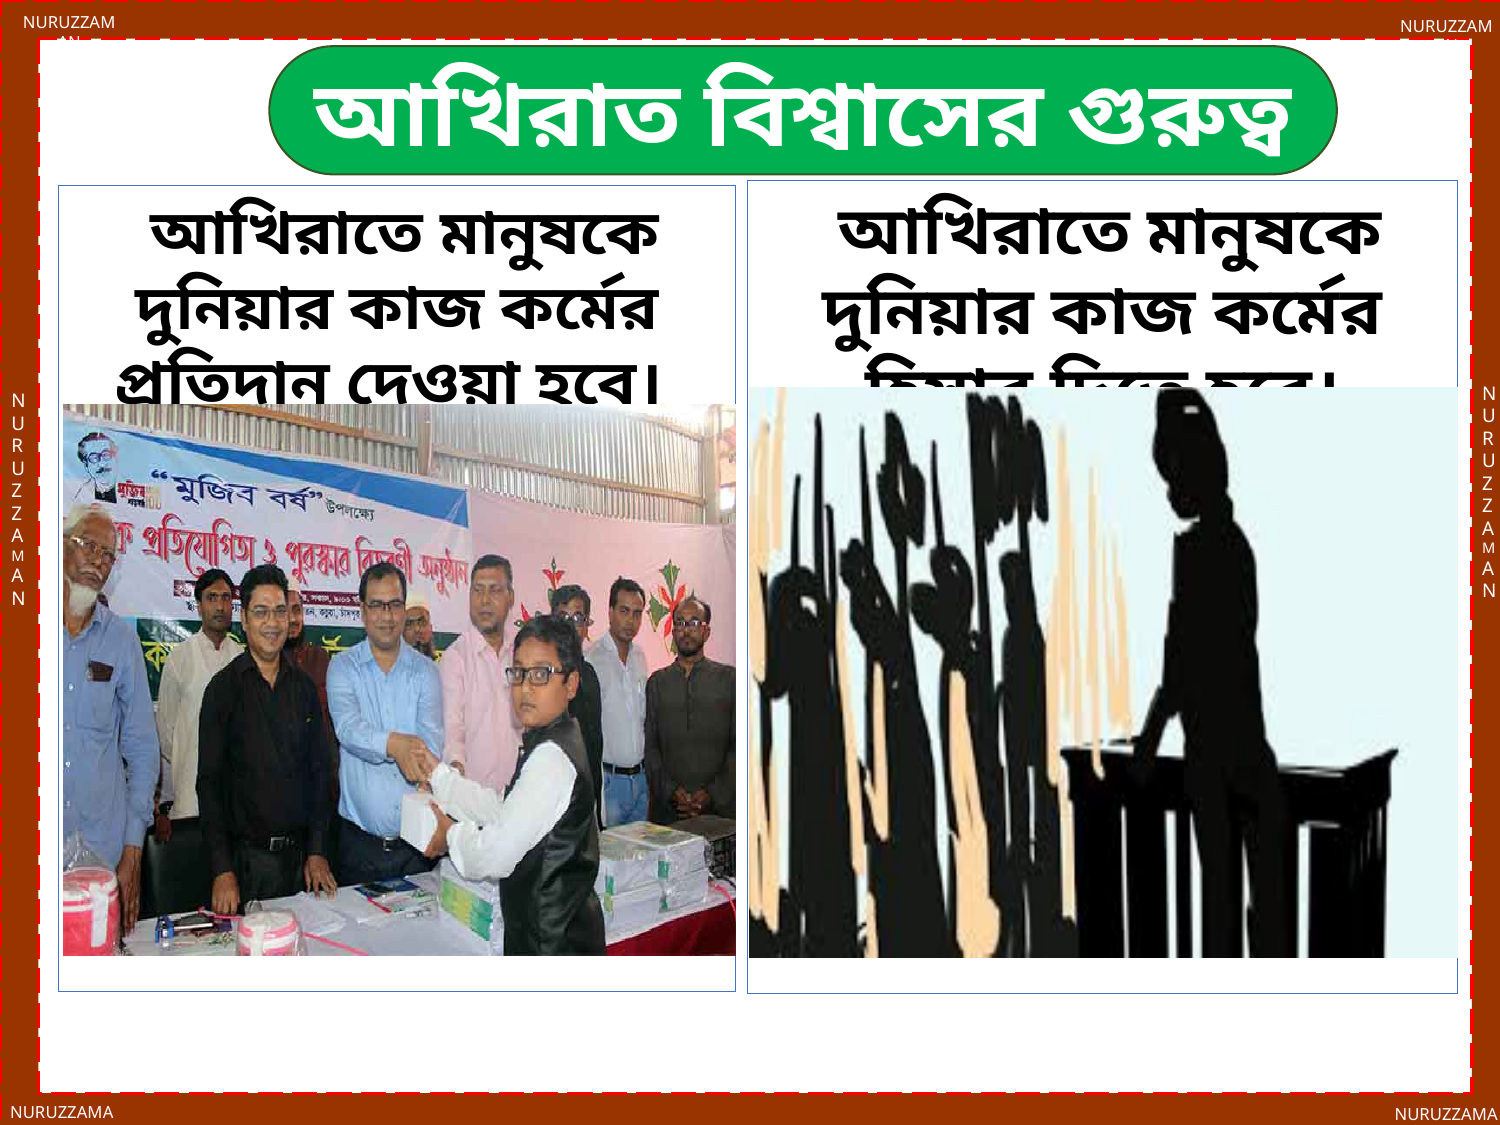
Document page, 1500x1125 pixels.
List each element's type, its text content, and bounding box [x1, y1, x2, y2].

text_box আখিরাত বিশ্বাসের গুরুত্ব [268, 45, 1338, 176]
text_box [58, 185, 736, 992]
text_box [747, 180, 1458, 994]
